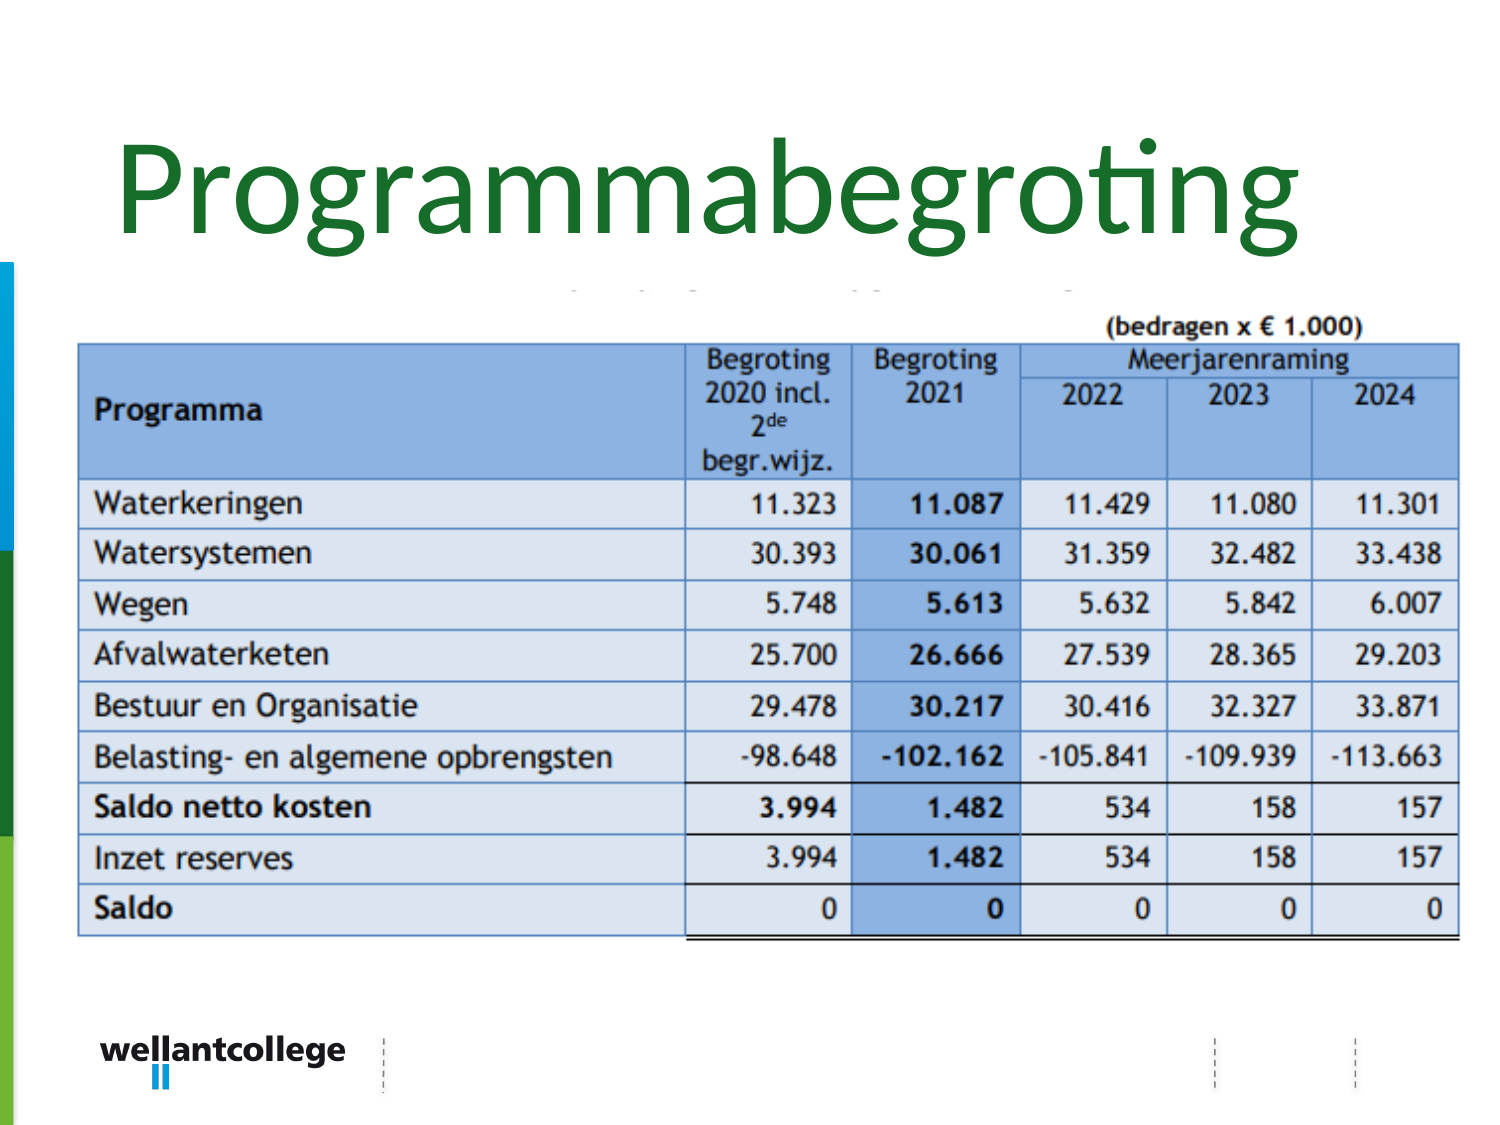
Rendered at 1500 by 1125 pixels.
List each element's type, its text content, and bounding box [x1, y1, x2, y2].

title Programmabegroting [114, 101, 1353, 262]
picture [69, 289, 1479, 949]
